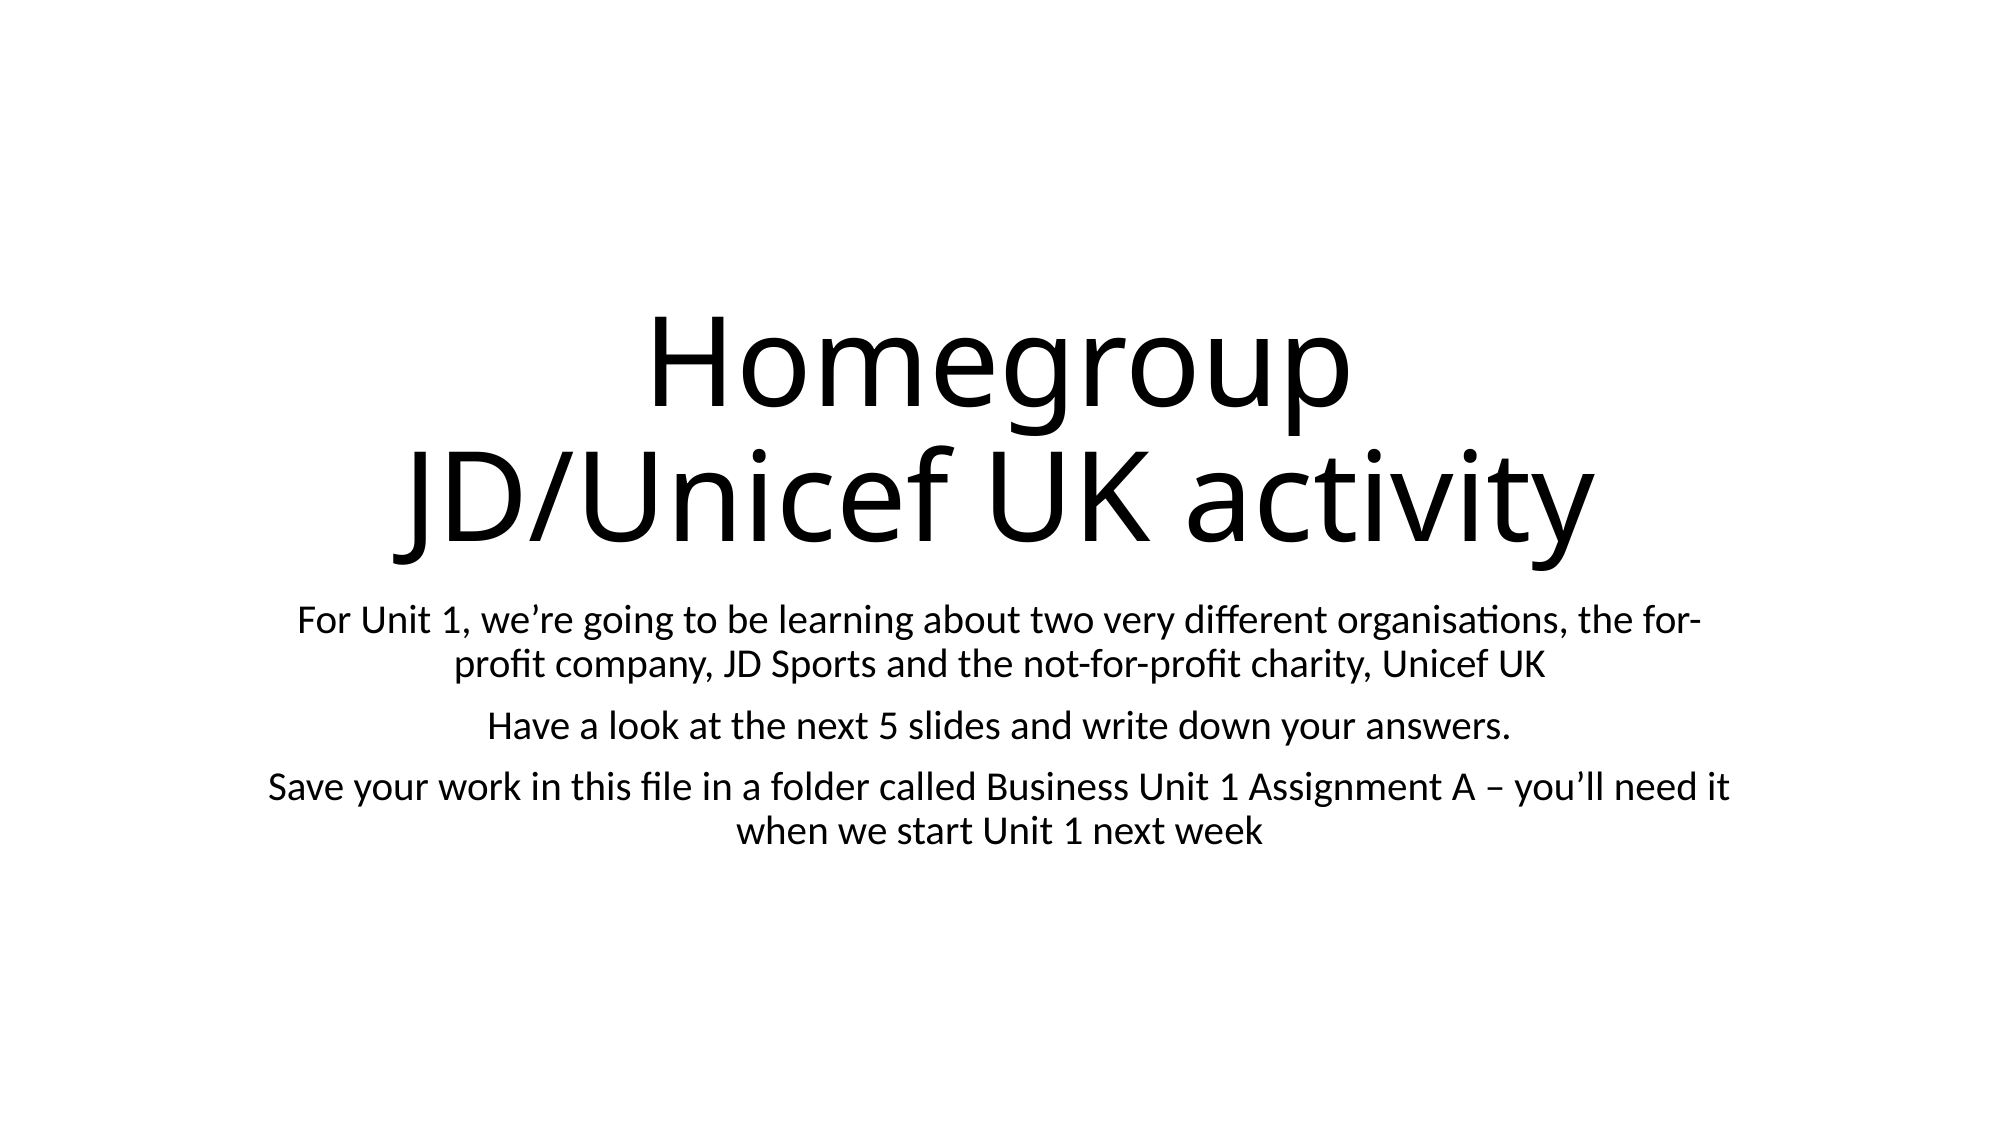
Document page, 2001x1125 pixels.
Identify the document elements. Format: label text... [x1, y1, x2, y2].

title Homegroup JD/Unicef UK activity [249, 184, 1750, 576]
subtitle For Unit 1, we’re going to be learning about two very different organisations, the for-profit company, JD Sports and the not-for-profit charity, Unicef UK Have a look at the next 5 slides and write down your answers. Save your work in this file in a folder called Business Unit 1 Assignment A – you’ll need it when we start Unit 1 next week [249, 590, 1750, 863]
